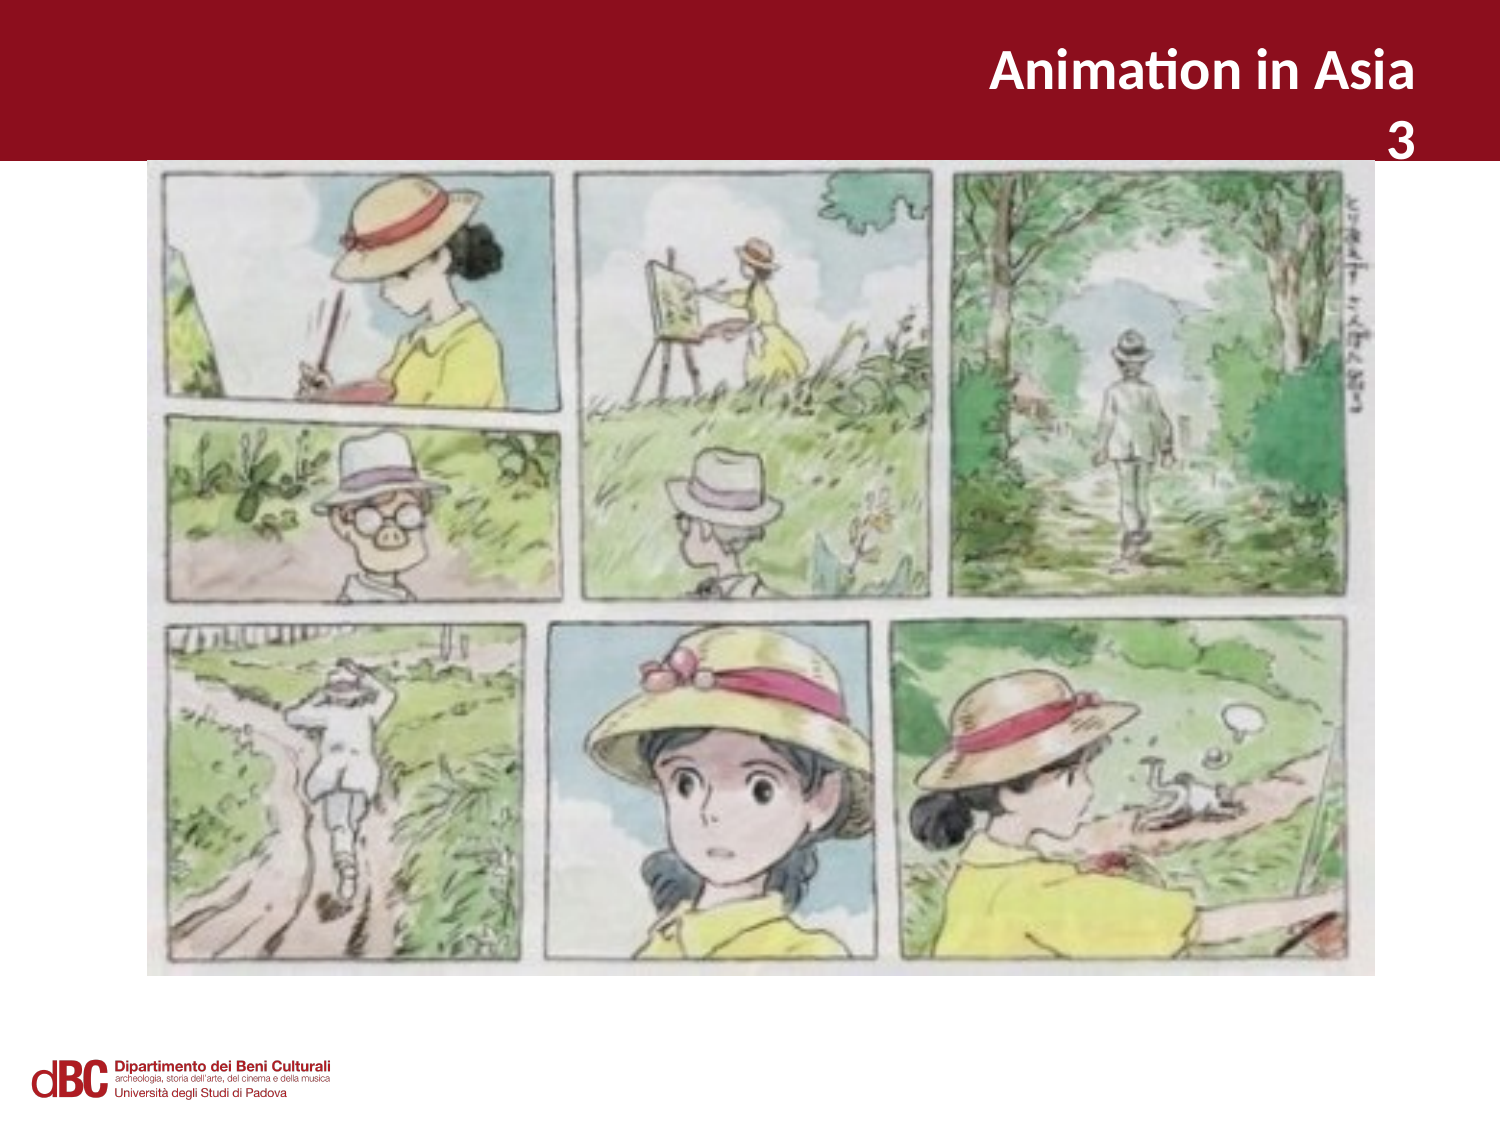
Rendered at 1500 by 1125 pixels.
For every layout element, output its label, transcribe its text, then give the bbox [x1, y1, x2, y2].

text_box [0, 0, 1500, 161]
picture [29, 1058, 337, 1104]
picture [147, 160, 1375, 977]
text_box Animation in Asia 3 Japan [946, 31, 1416, 141]
